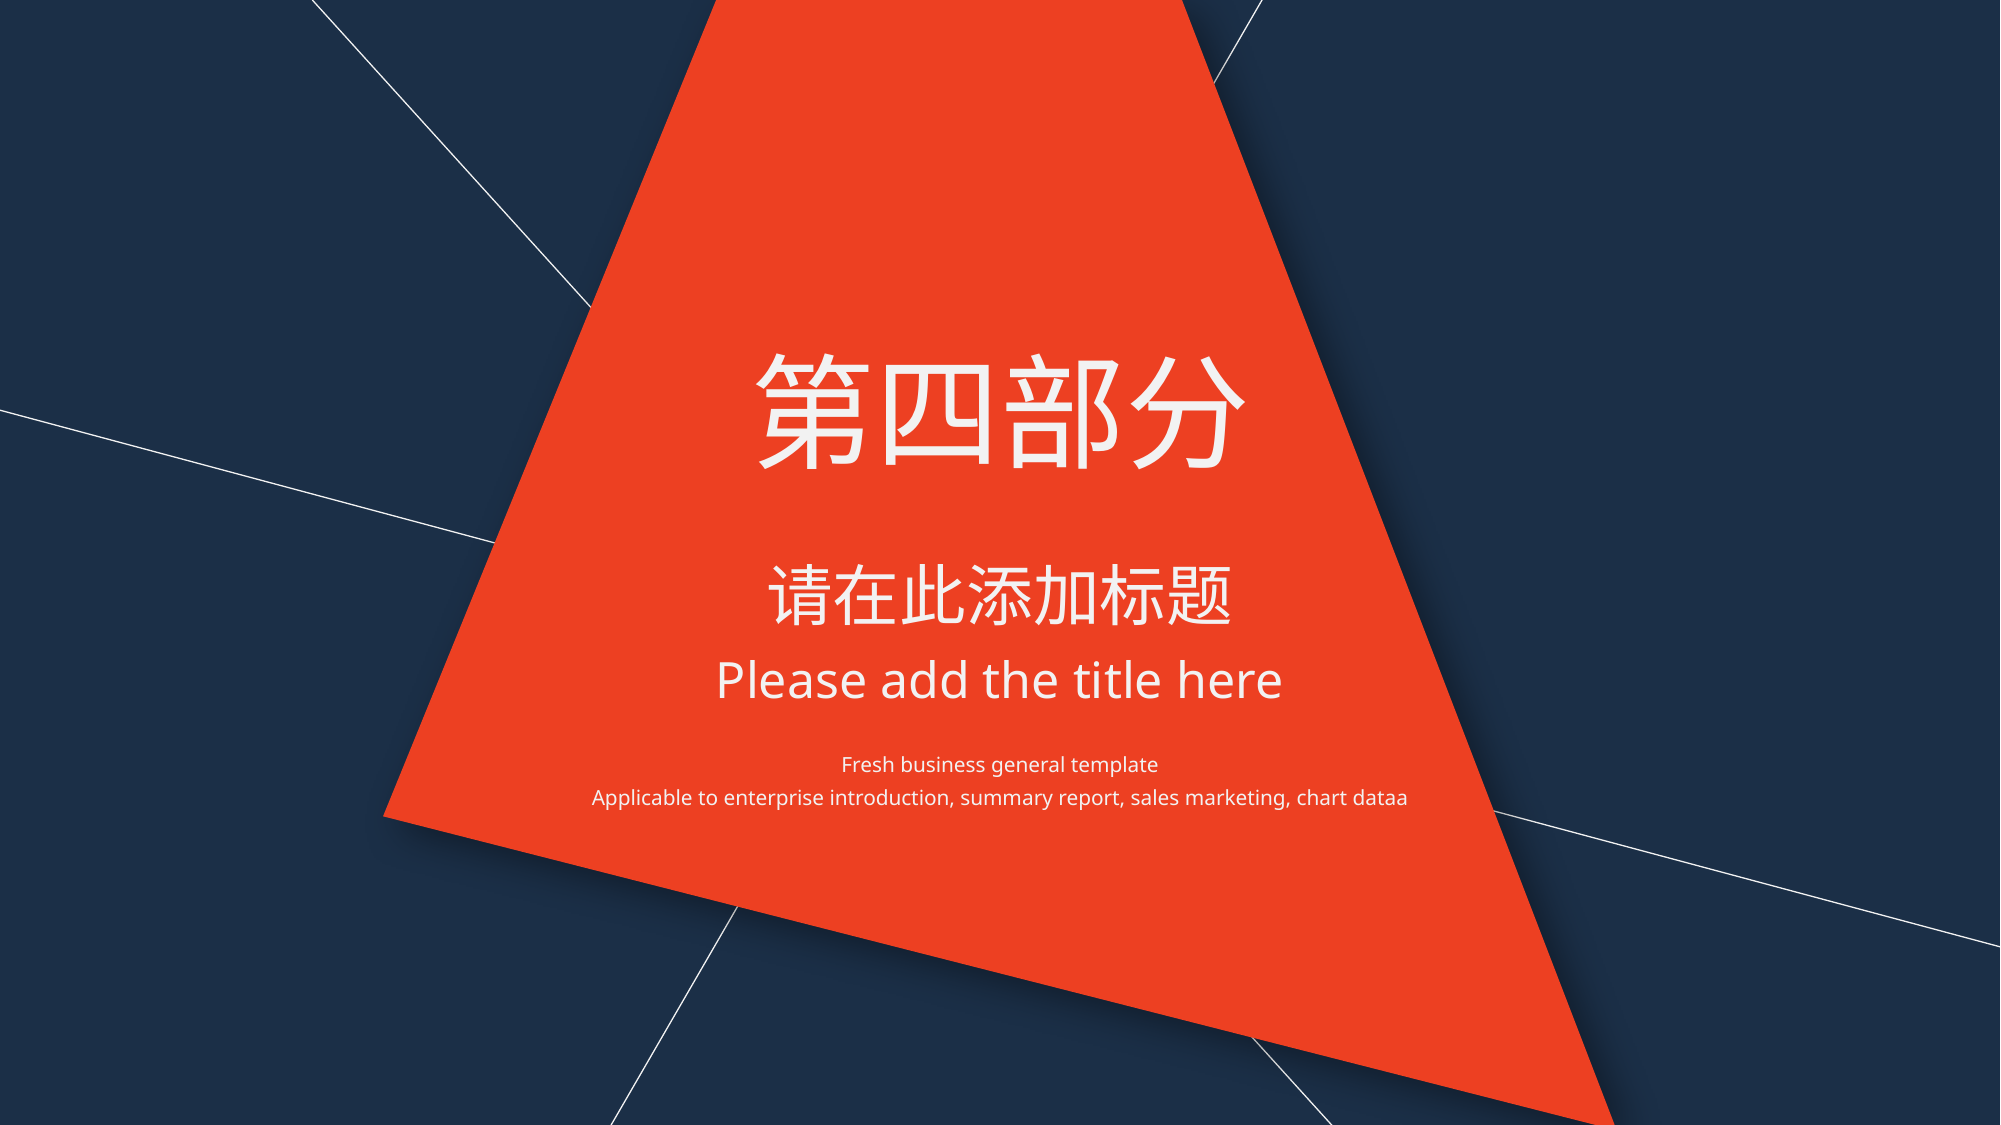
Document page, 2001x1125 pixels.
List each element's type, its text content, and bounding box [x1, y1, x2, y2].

text_box 第四部分 [735, 326, 1265, 492]
text_box 请在此添加标题 [709, 546, 1291, 642]
text_box [415, 0, 1466, 737]
text_box Please add the title here [701, 641, 1299, 716]
text_box Fresh business general template Applicable to enterprise introduction, summary report, sales marketing, chart dataa [383, 737, 1617, 817]
text_box [385, 817, 1615, 1125]
